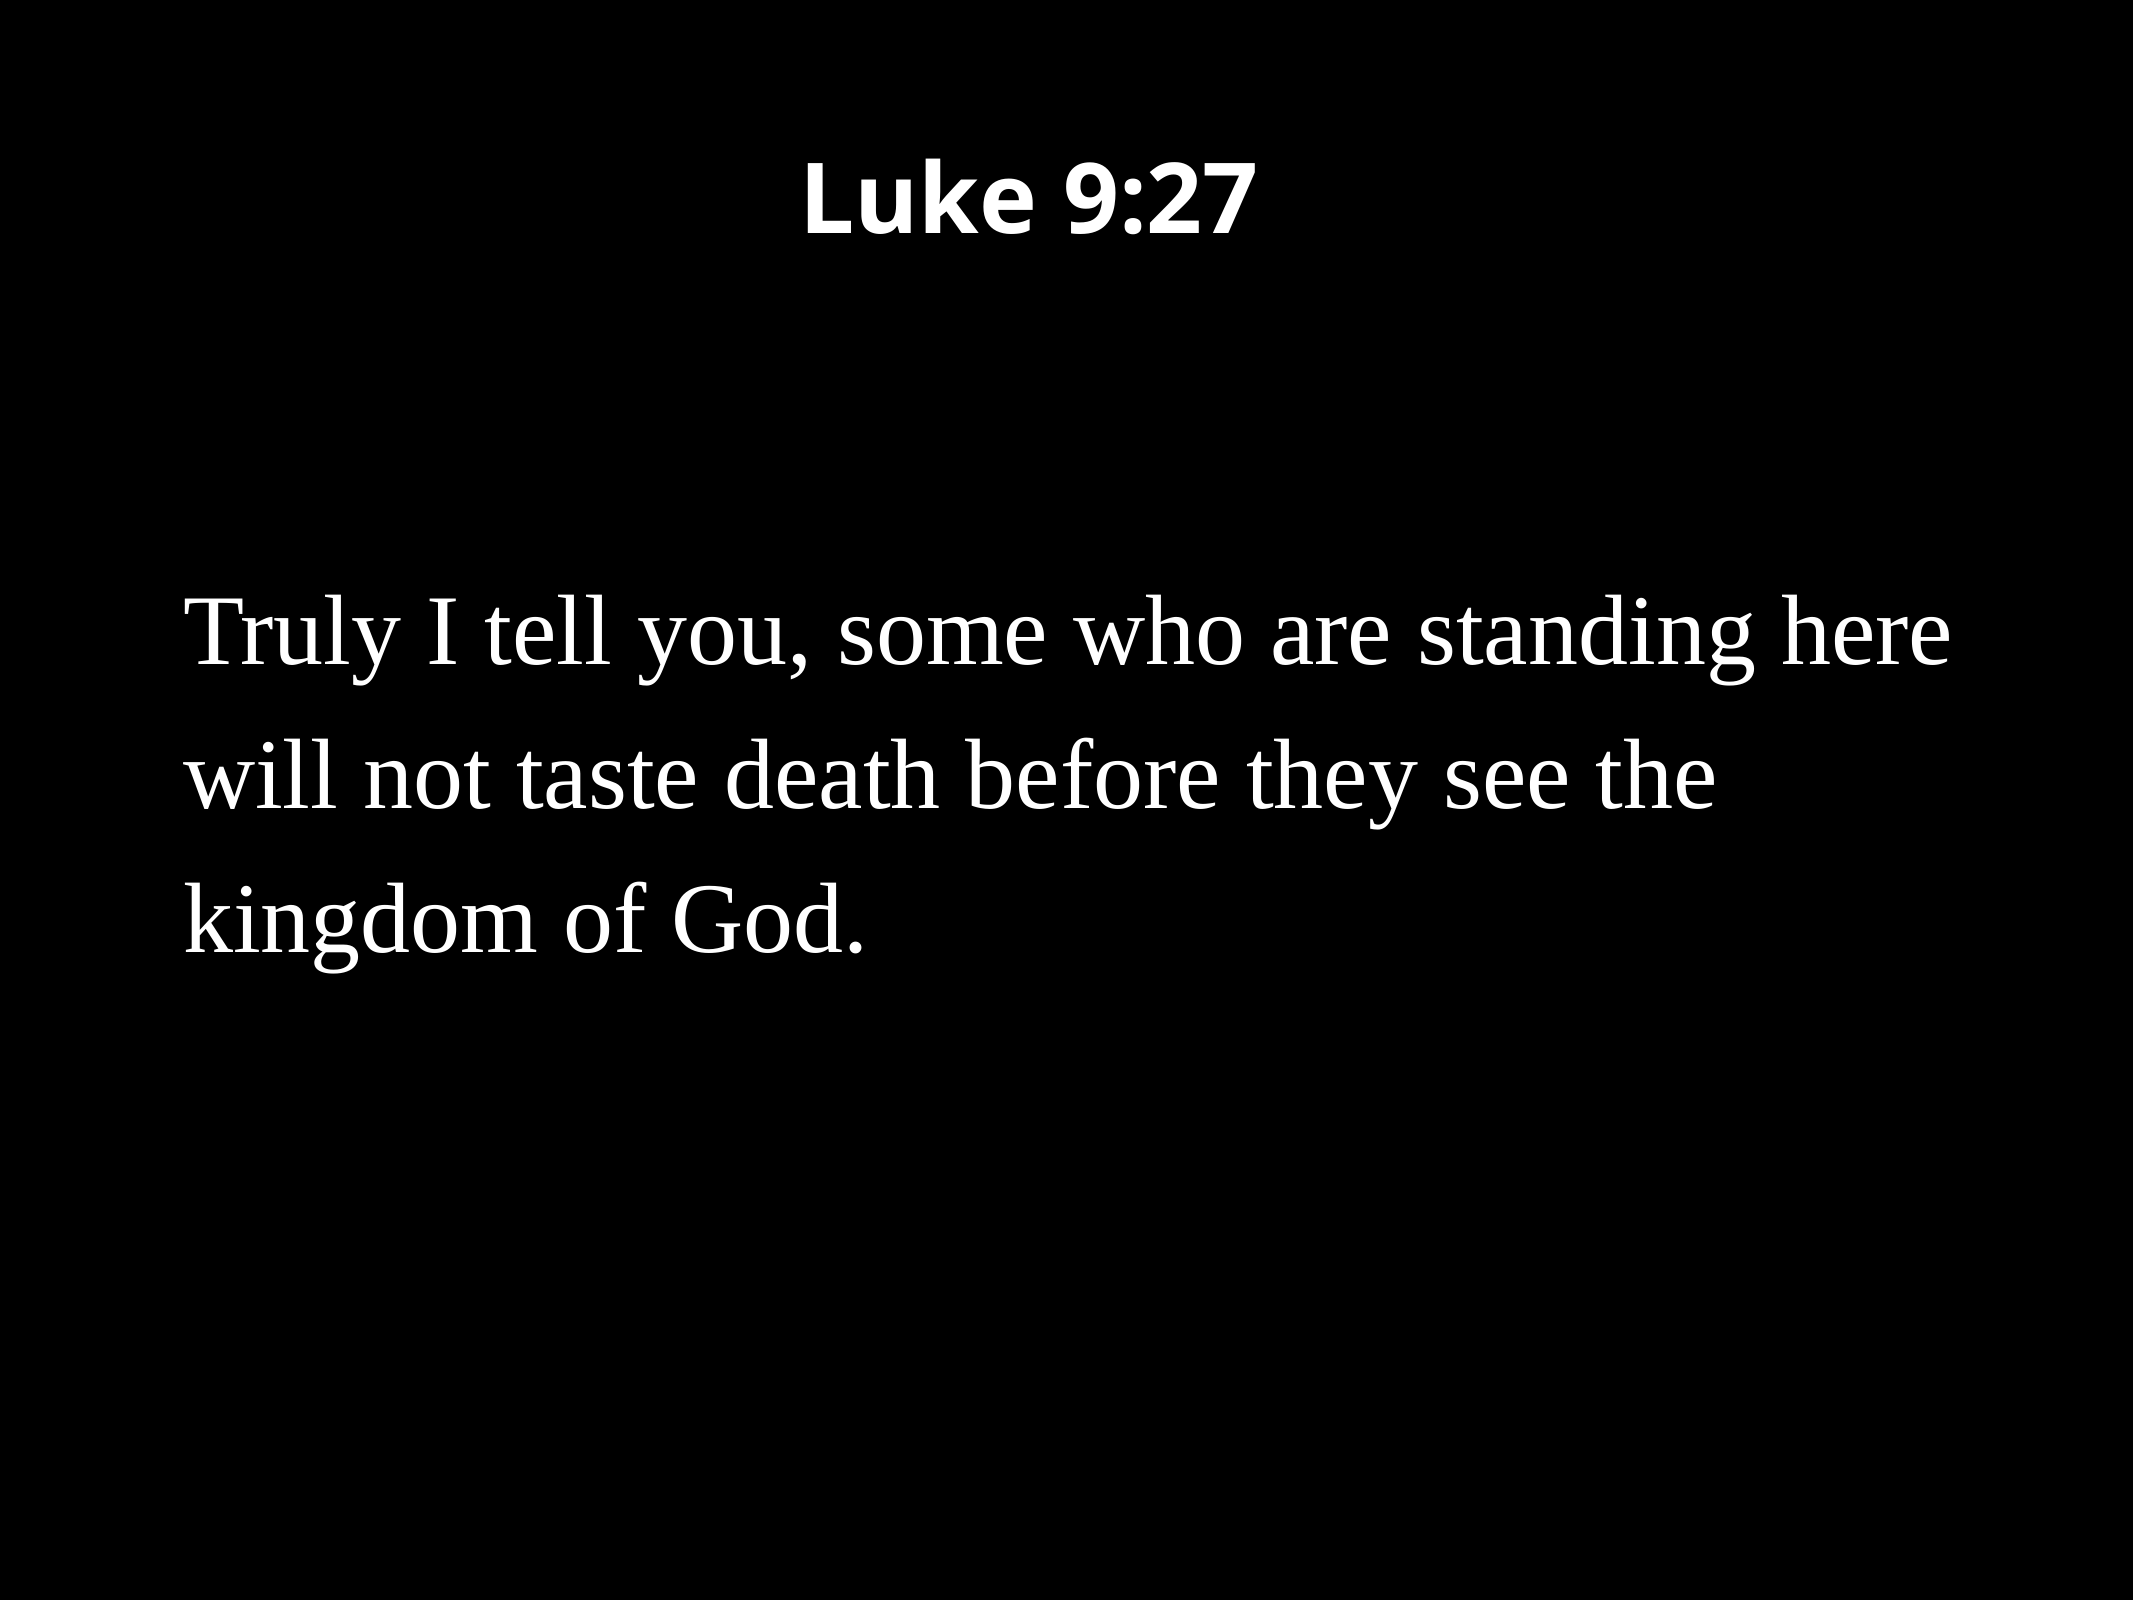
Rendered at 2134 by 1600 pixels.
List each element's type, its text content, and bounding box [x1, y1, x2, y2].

text_box Luke 9:27 [170, 127, 1888, 272]
text_box Truly I tell you, some who are standing here will not taste death before they see the kingdom of God. [174, 532, 2038, 981]
